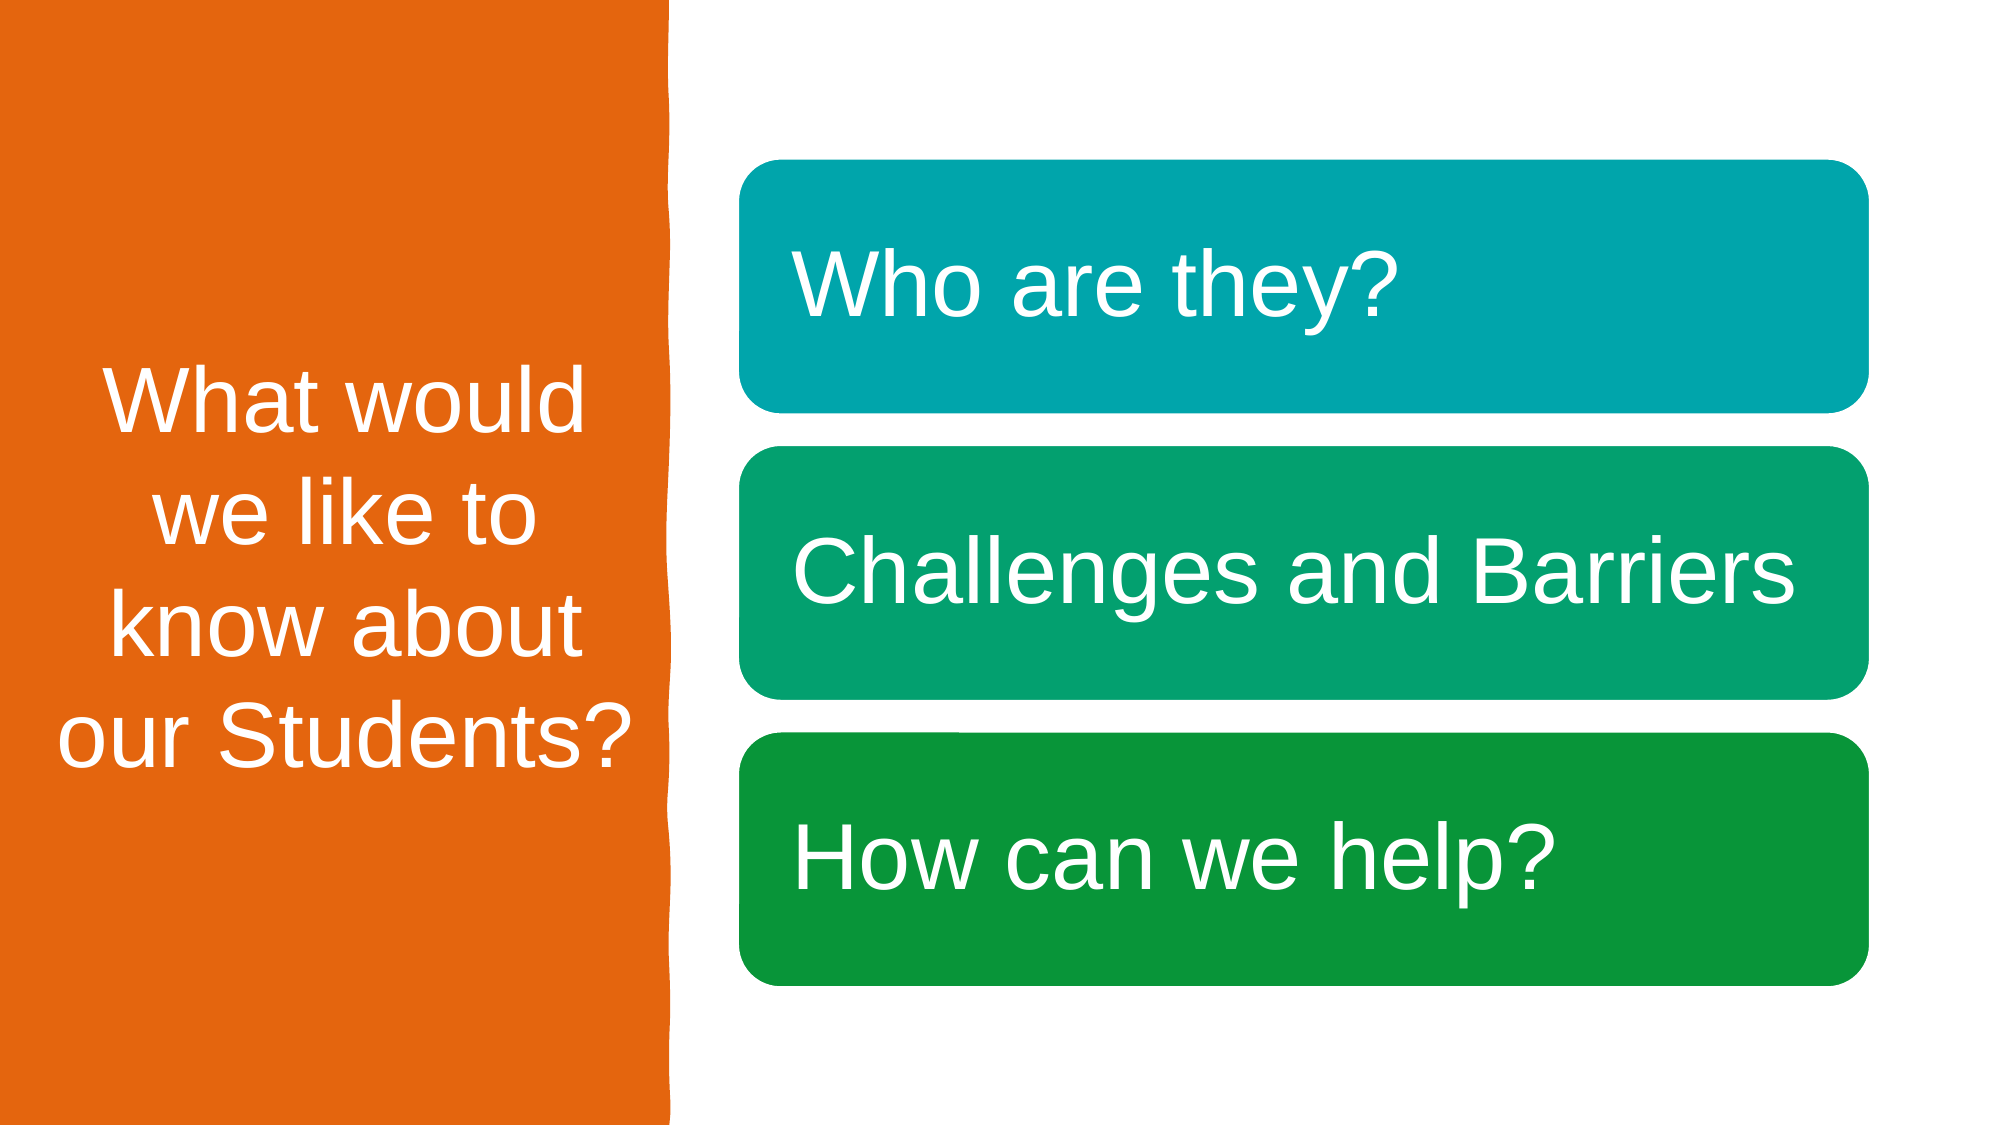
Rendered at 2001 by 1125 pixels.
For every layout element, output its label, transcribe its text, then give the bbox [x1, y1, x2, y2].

text_box [0, 0, 671, 1125]
text_box [668, 0, 2000, 1125]
title What would we like to know about our Students? [20, 105, 671, 1021]
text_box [737, 158, 1871, 988]
